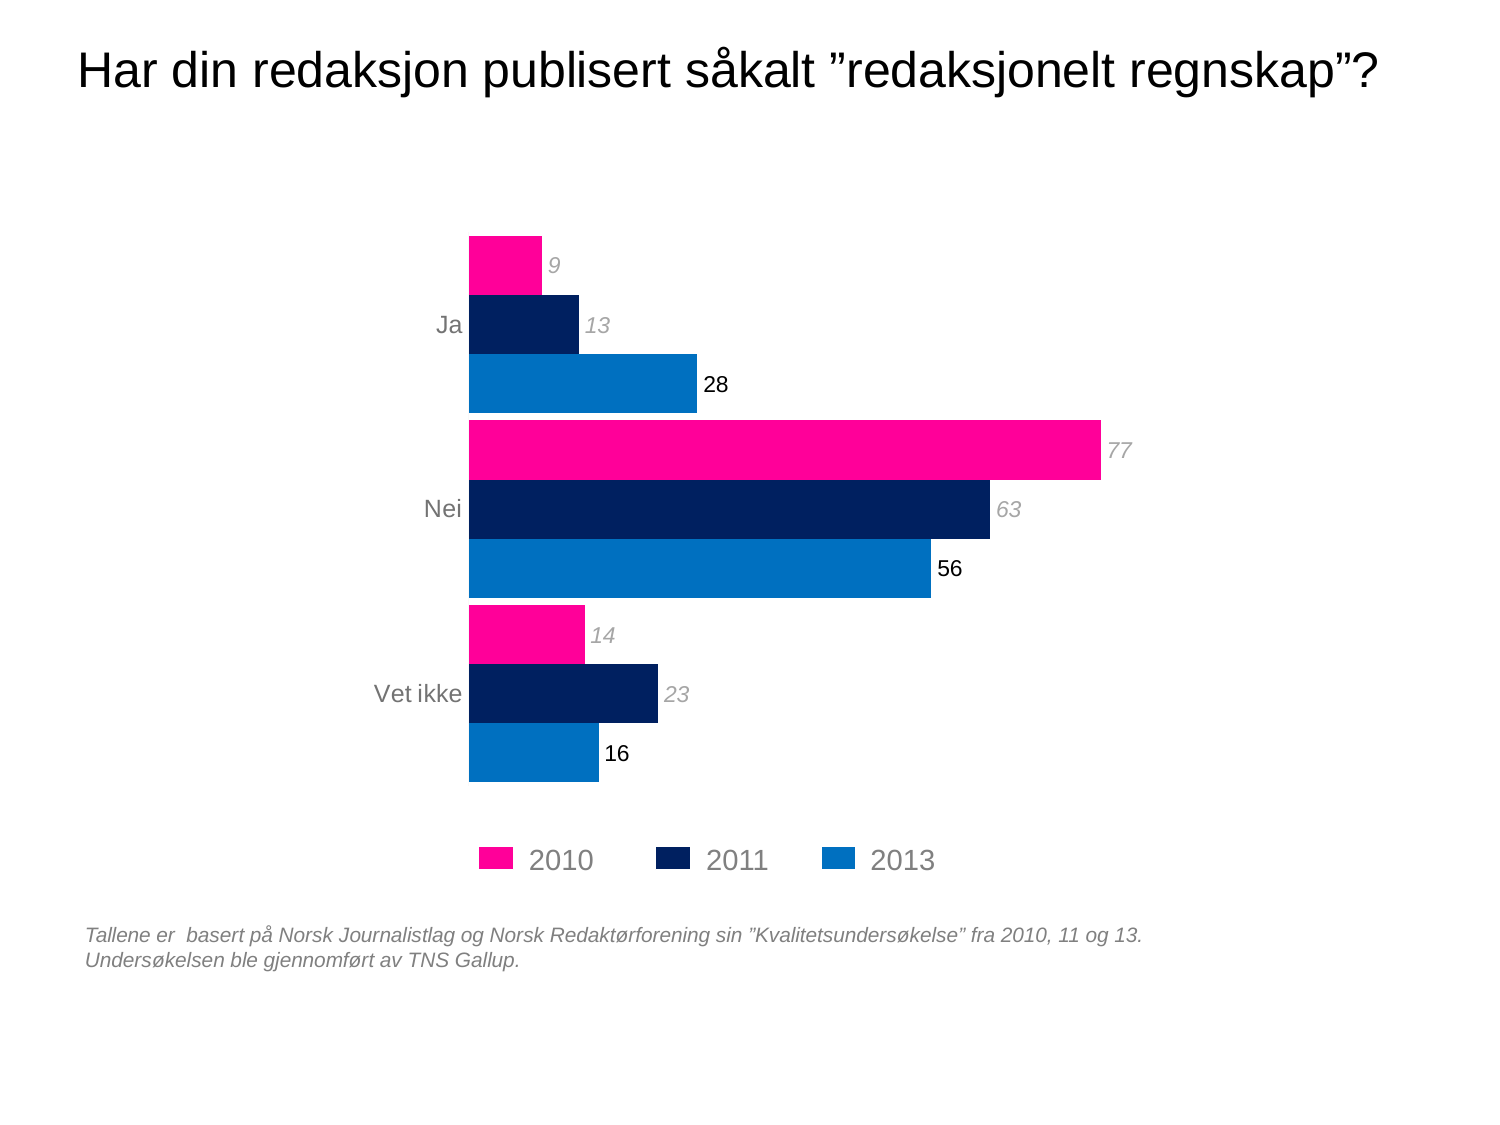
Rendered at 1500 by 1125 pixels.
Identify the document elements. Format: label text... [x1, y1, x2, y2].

text_box Tallene er basert på Norsk Journalistlag og Norsk Redaktørforening sin ”Kvalitetsundersøkelse” fra 2010, 11 og 13. Undersøkelsen ble gjennomført av TNS Gallup. [70, 913, 1185, 979]
chart [93, 222, 1337, 903]
title Har din redaksjon publisert såkalt ”redaksjonelt regnskap”? [62, 36, 1439, 213]
